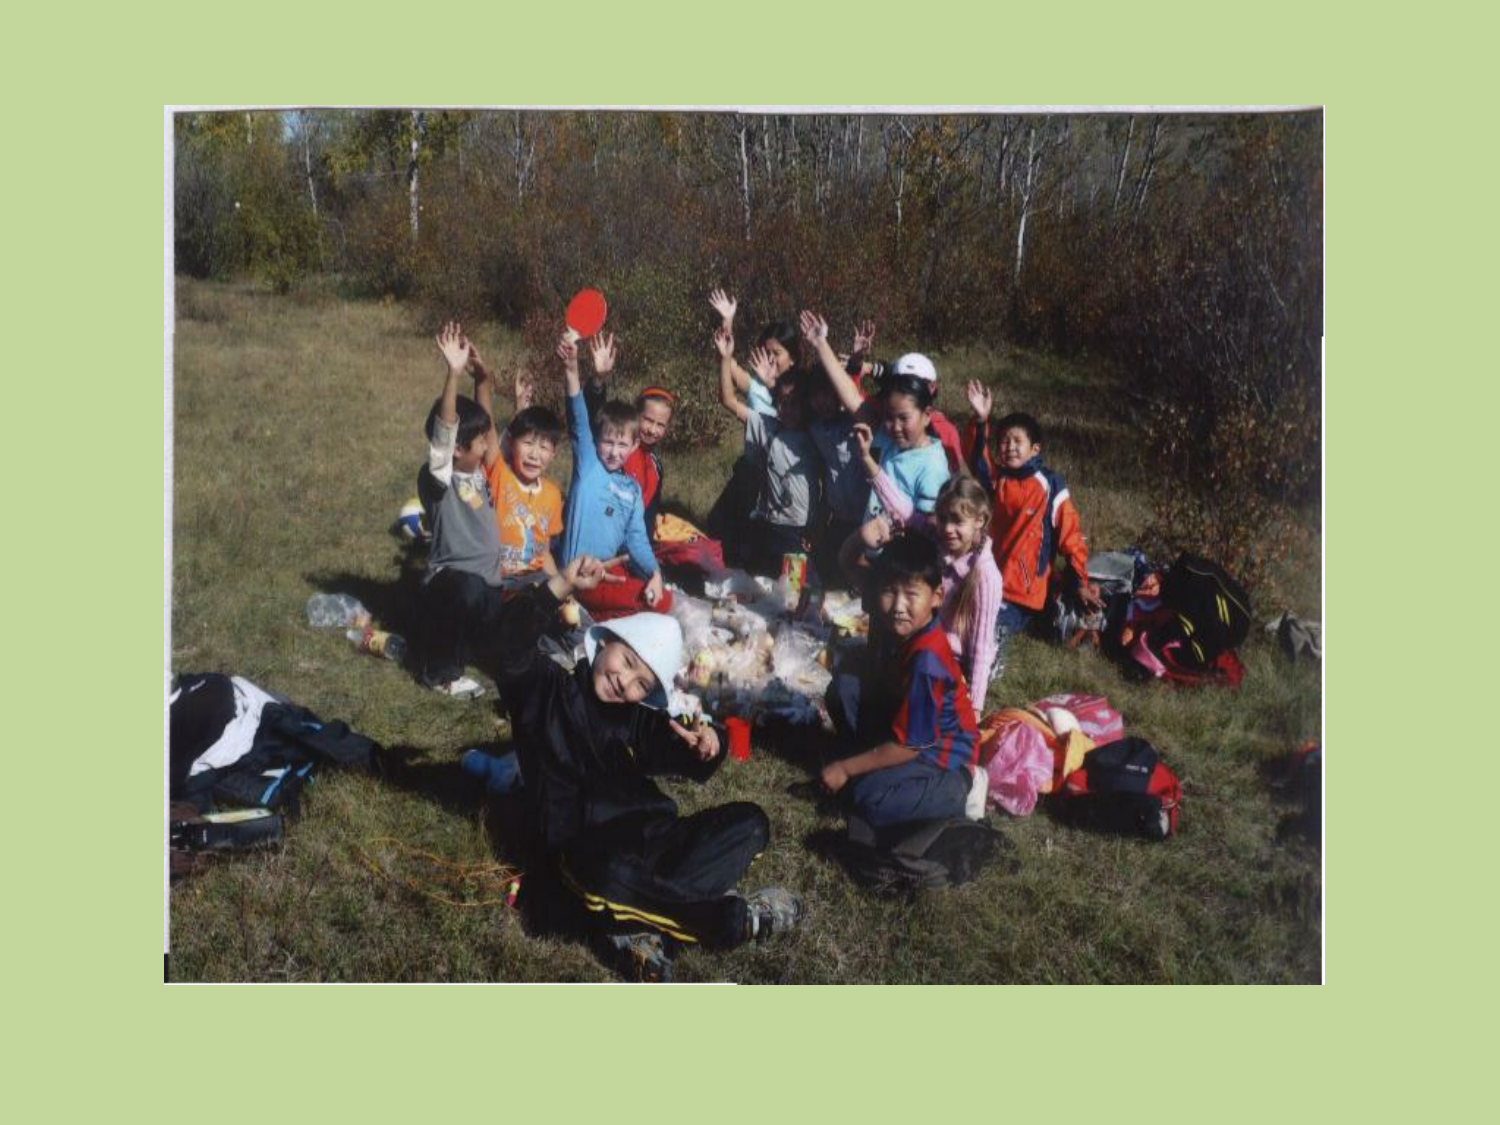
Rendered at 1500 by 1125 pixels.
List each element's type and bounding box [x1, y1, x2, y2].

list [163, 105, 1325, 985]
